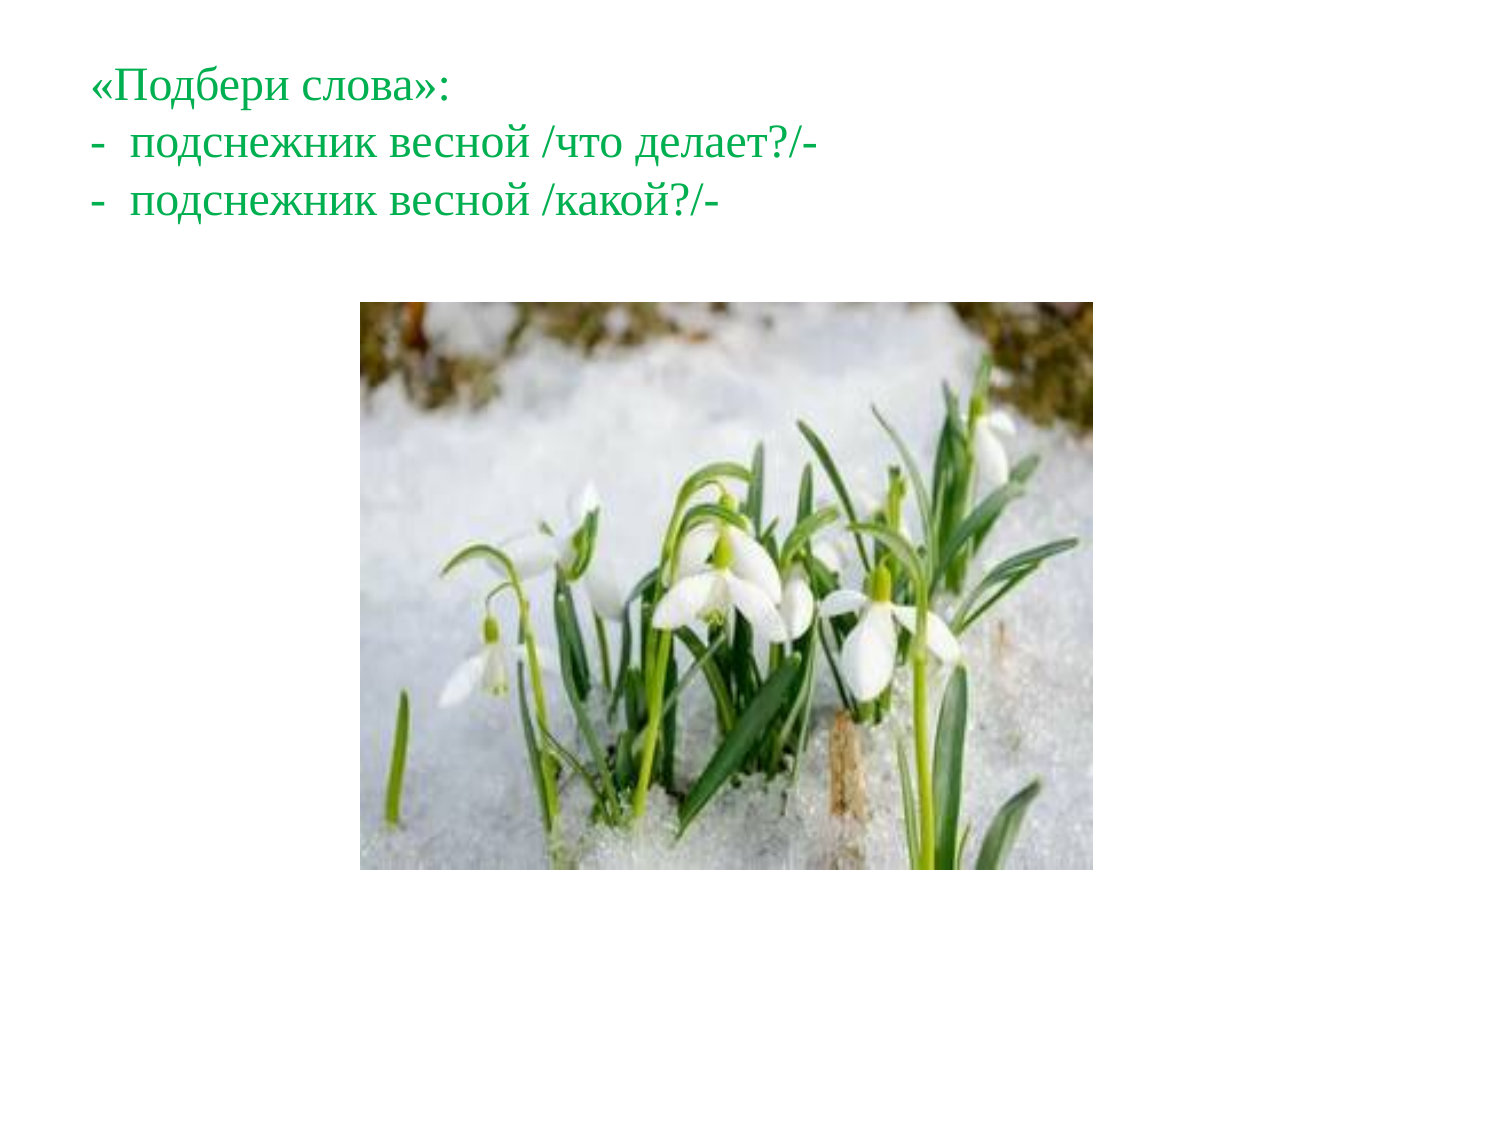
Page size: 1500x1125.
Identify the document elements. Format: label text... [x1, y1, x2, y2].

title «Подбери слова»: - подснежник весной /что делает?/- - подснежник весной /какой?/- [75, 45, 1425, 233]
picture [359, 302, 1093, 870]
